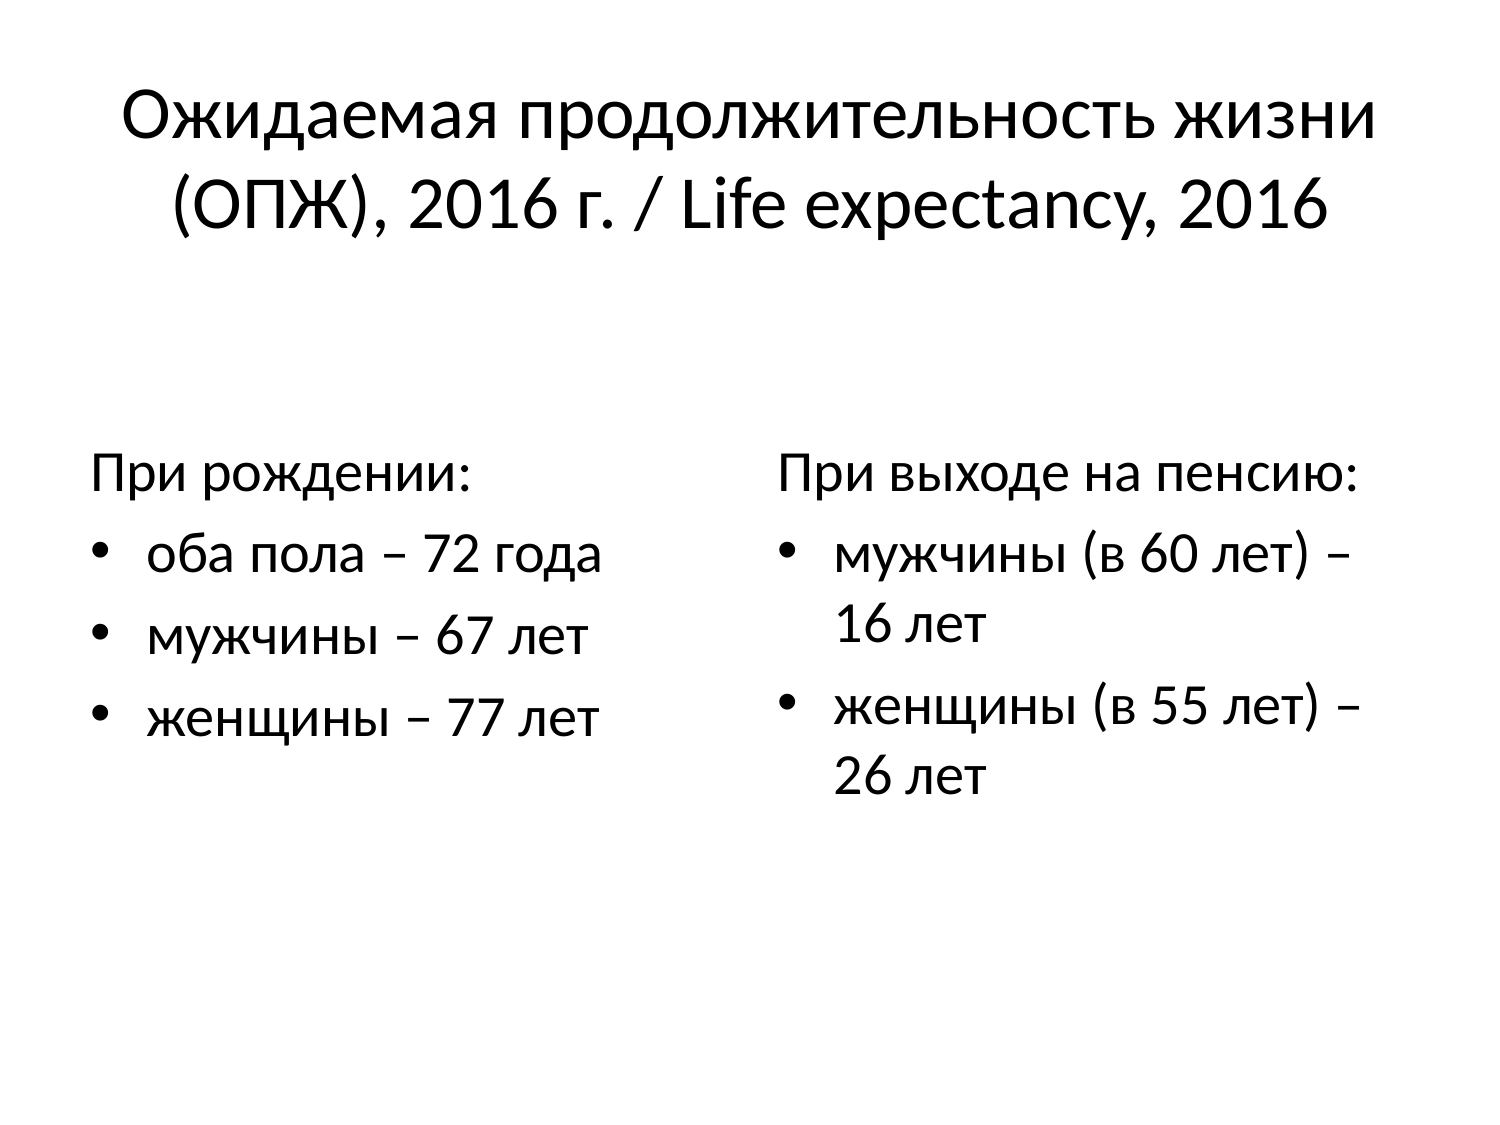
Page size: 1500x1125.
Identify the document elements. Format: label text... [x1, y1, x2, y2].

list При рождении: оба пола – 72 года мужчины – 67 лет женщины – 77 лет [74, 262, 738, 1006]
title Ожидаемая продолжительность жизни (ОПЖ), 2016 г. / Life expectancy, 2016 [29, 54, 1471, 254]
list При выходе на пенсию: мужчины (в 60 лет) – 16 лет женщины (в 55 лет) – 26 лет [762, 262, 1426, 1006]
